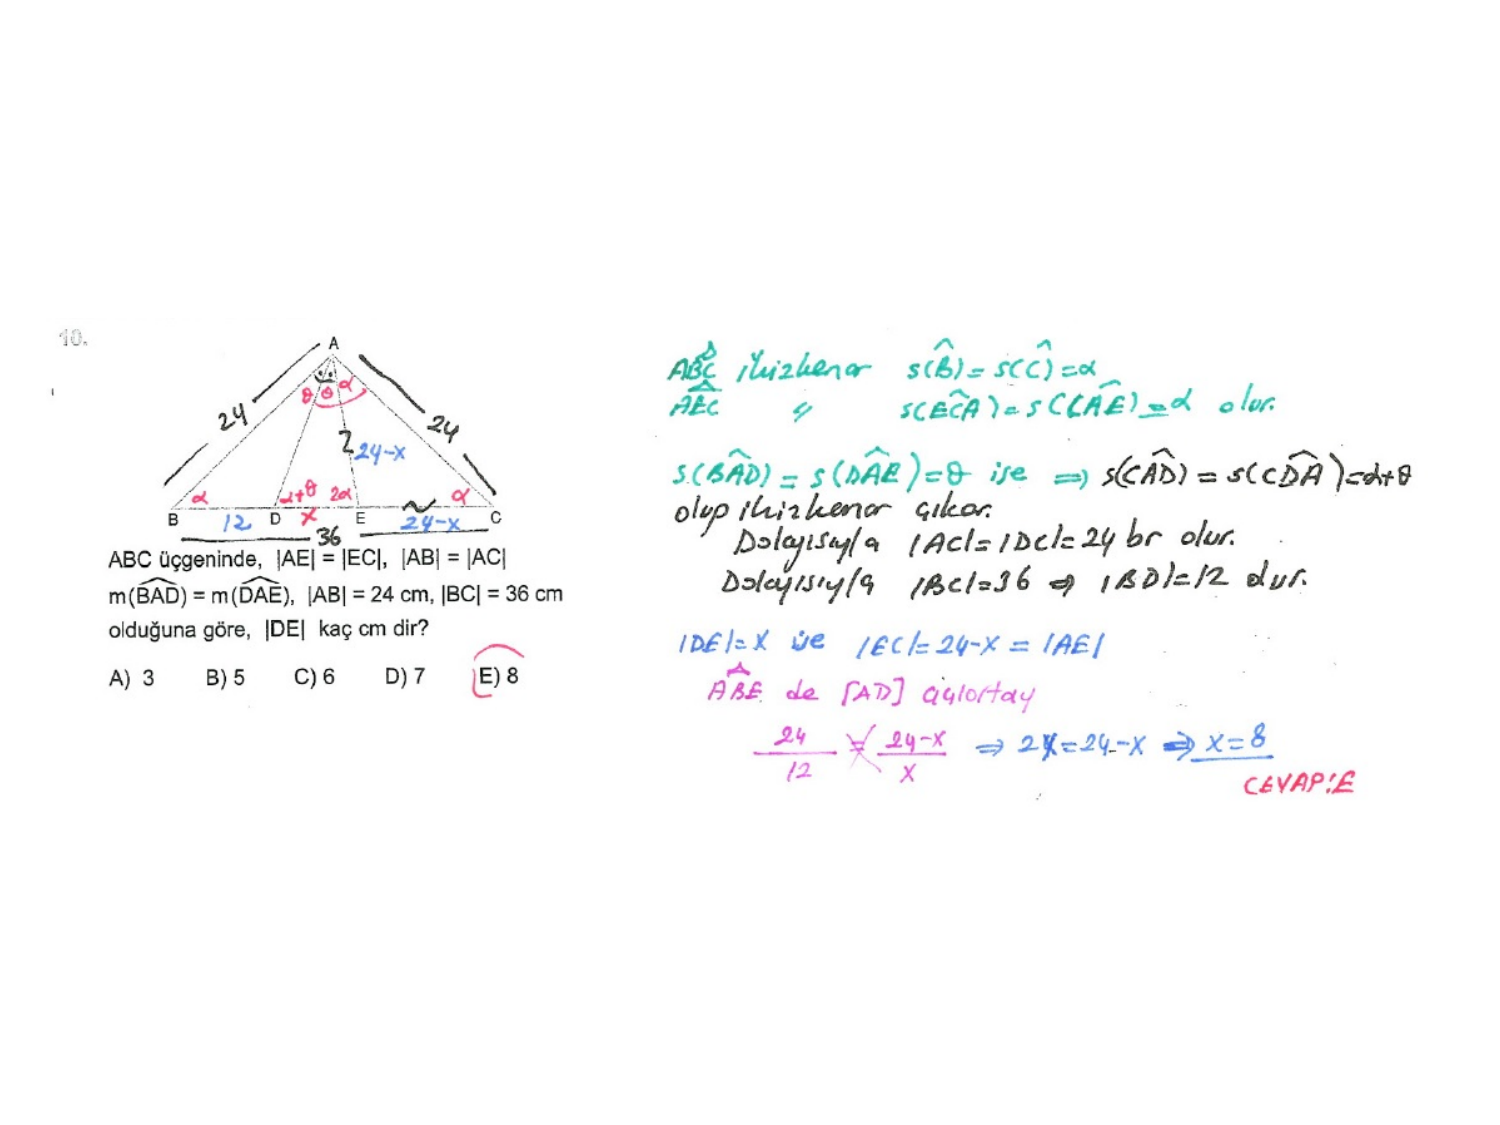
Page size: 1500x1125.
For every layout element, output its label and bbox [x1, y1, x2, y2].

picture [46, 318, 1454, 807]
